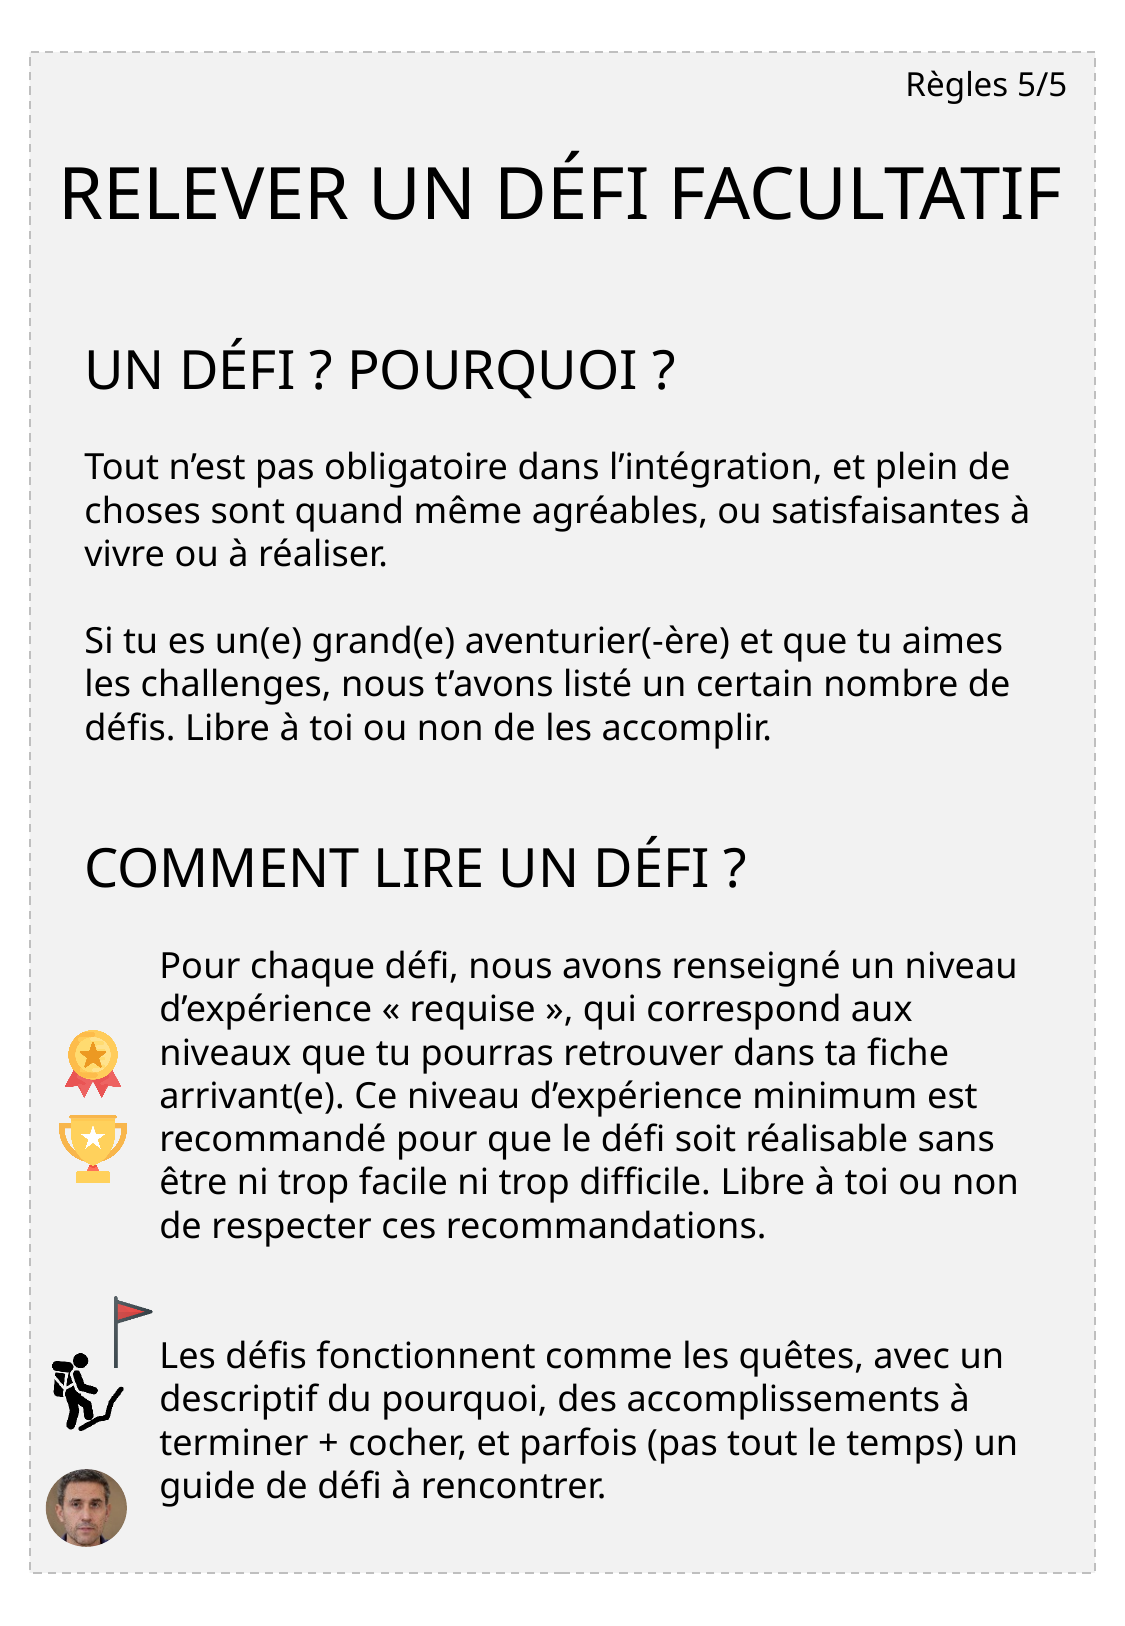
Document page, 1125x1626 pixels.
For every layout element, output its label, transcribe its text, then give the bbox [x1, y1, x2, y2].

picture [59, 1030, 127, 1098]
picture [45, 1469, 127, 1547]
picture [59, 1115, 127, 1183]
text_box Règles 5/5 [33, 56, 1083, 111]
text_box UN DÉFI ? POURQUOI ? Tout n’est pas obligatoire dans l’intégration, et plein de choses sont quand même agréables, ou satisfaisantes à vivre ou à réaliser. Si tu es un(e) grand(e) aventurier(-ère) et que tu aimes les challenges, nous t’avons listé un certain nombre de défis. Libre à toi ou non de les accomplir. COMMENT LIRE UN DÉFI ? Pour chaque défi, nous avons renseigné un niveau d’expérience « requise », qui correspond aux niveaux que tu pourras retrouver dans ta fiche arrivant(e). Ce niveau d’expérience minimum est recommandé pour que le défi soit réalisable sans être ni trop facile ni trop difficile. Libre à toi ou non de respecter ces recommandations. Les défis fonctionnent comme les quêtes, avec un descriptif du pourquoi, des accomplissements à terminer + cocher, et parfois (pas tout le temps) un guide de défi à rencontrer. [69, 327, 1052, 1573]
picture [48, 1296, 169, 1431]
text_box RELEVER UN DÉFI FACULTATIF [35, 100, 1086, 281]
